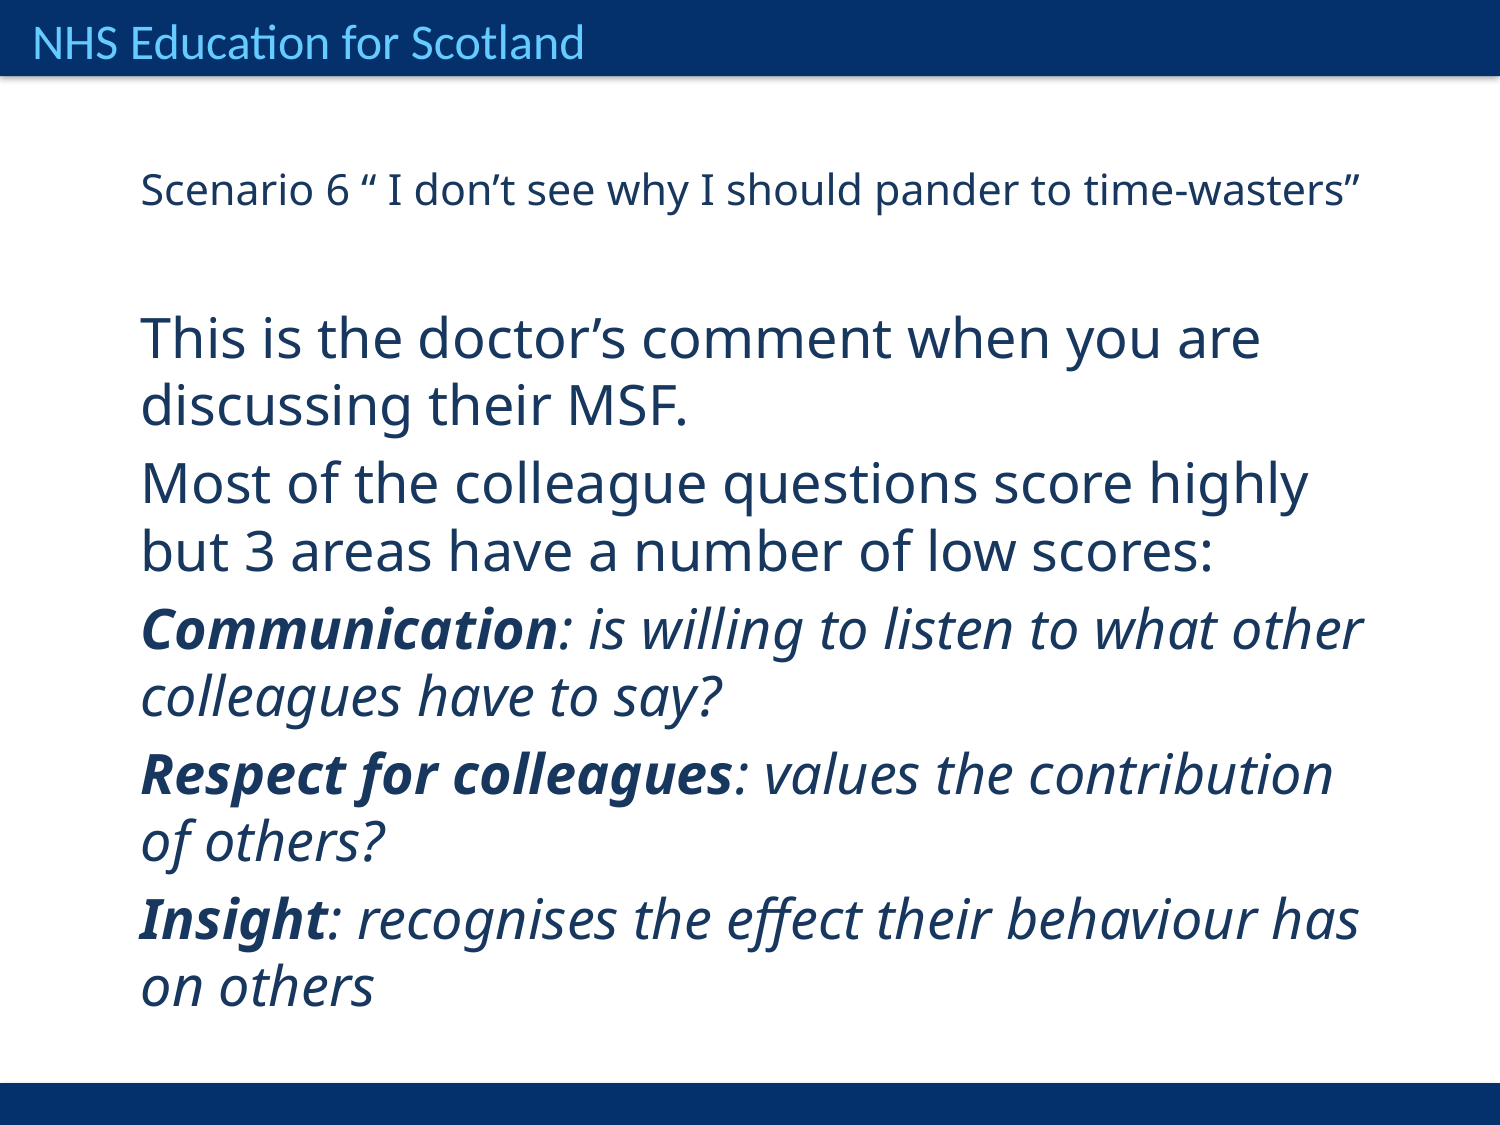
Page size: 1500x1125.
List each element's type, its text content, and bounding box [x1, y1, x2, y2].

list Scenario 6 “ I don’t see why I should pander to time-wasters” [125, 154, 1387, 269]
list This is the doctor’s comment when you are discussing their MSF. Most of the colleague questions score highly but 3 areas have a number of low scores: Communication: is willing to listen to what other colleagues have to say? Respect for colleagues: values the contribution of others? Insight: recognises the effect their behaviour has on others [125, 295, 1387, 1031]
